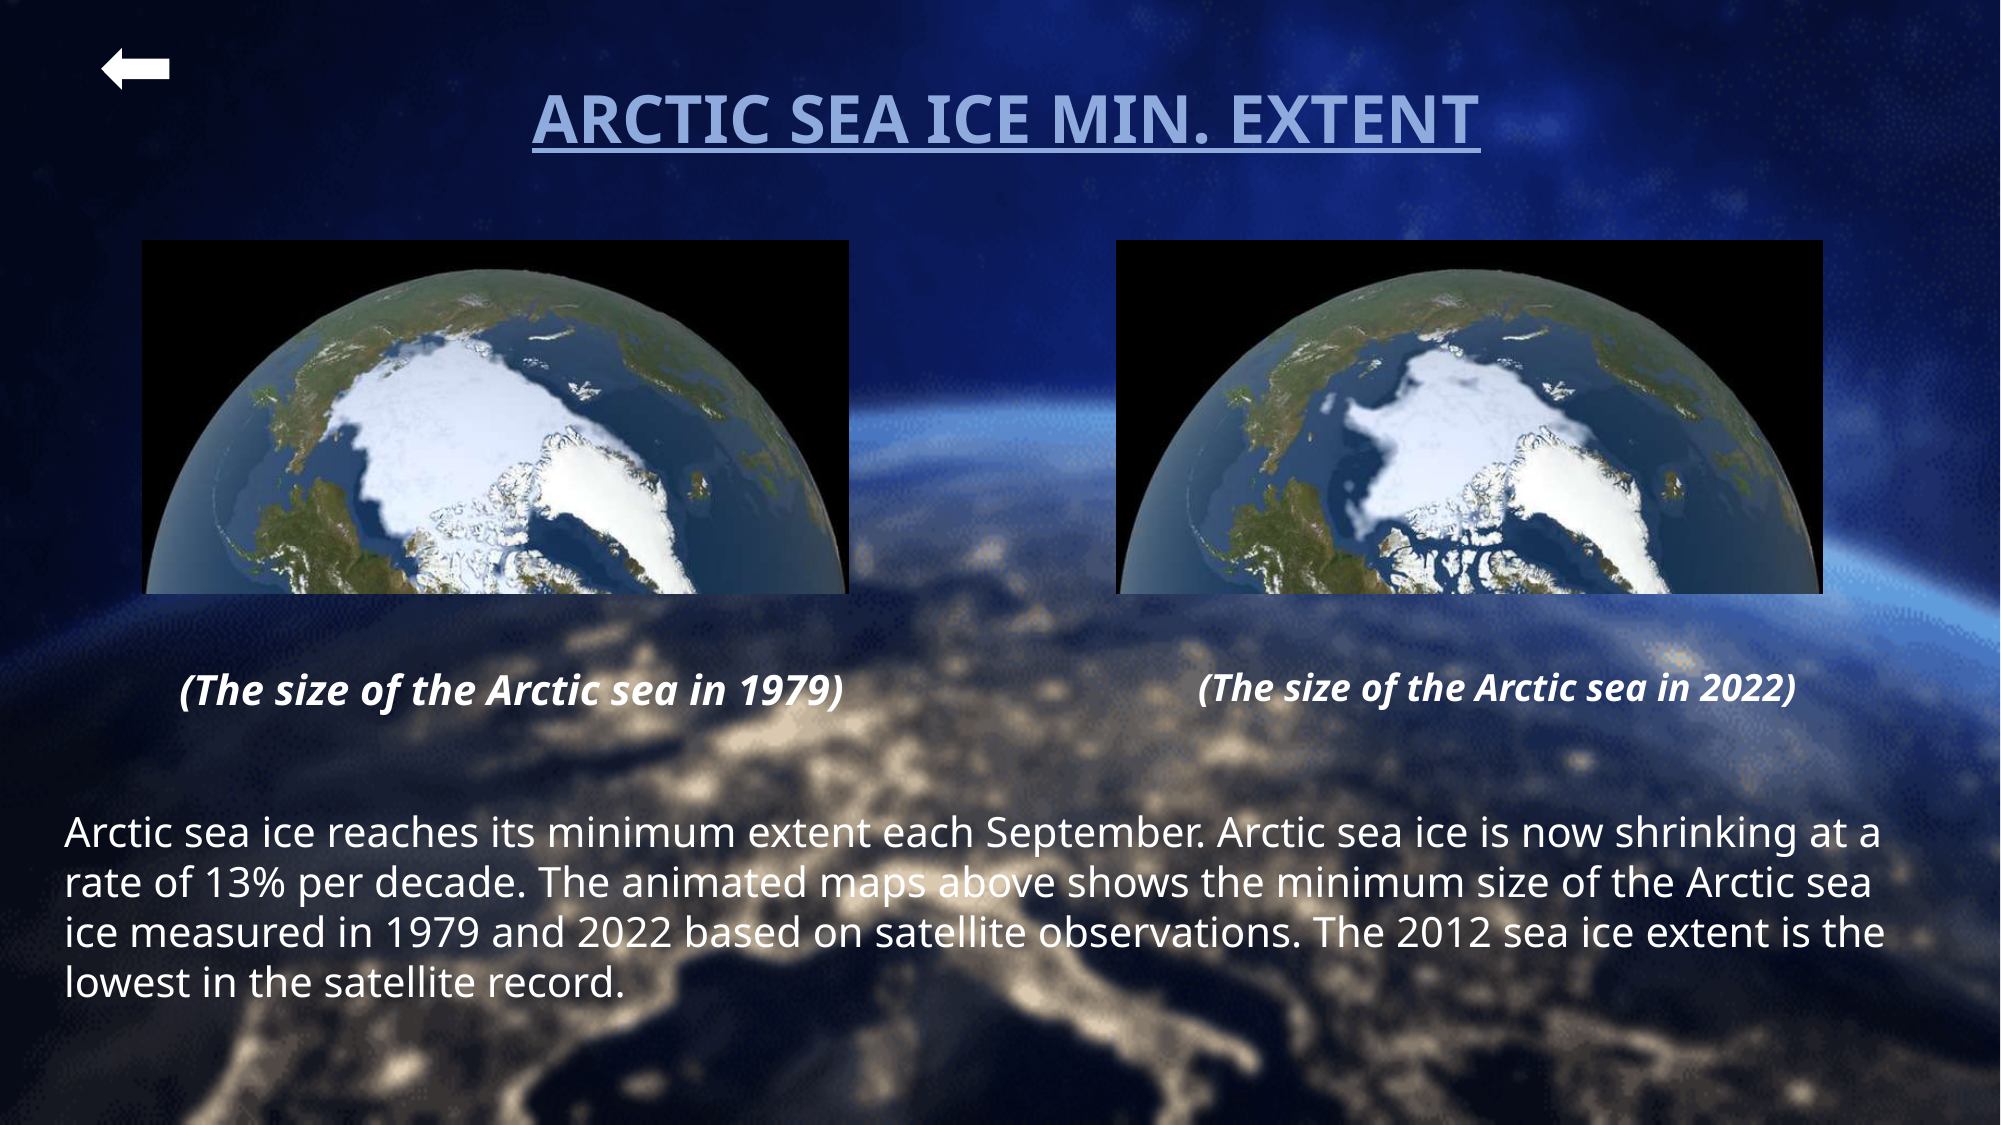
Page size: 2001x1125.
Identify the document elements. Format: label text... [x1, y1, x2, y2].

text_box (The size of the Arctic sea in 2022) [1183, 656, 2000, 716]
text_box (The size of the Arctic sea in 1979) [164, 656, 871, 721]
picture [0, 0, 2001, 1125]
text_box Arctic sea ice reaches its minimum extent each September. Arctic sea ice is now shrinking at a rate of 13% per decade. The animated maps above shows the minimum size of the Arctic sea ice measured in 1979 and 2022 based on satellite observations. The 2012 sea ice extent is the lowest in the satellite record. [49, 798, 1915, 1014]
text_box [101, 47, 170, 90]
text_box ARCTIC SEA ICE MIN. EXTENT [517, 69, 1716, 164]
